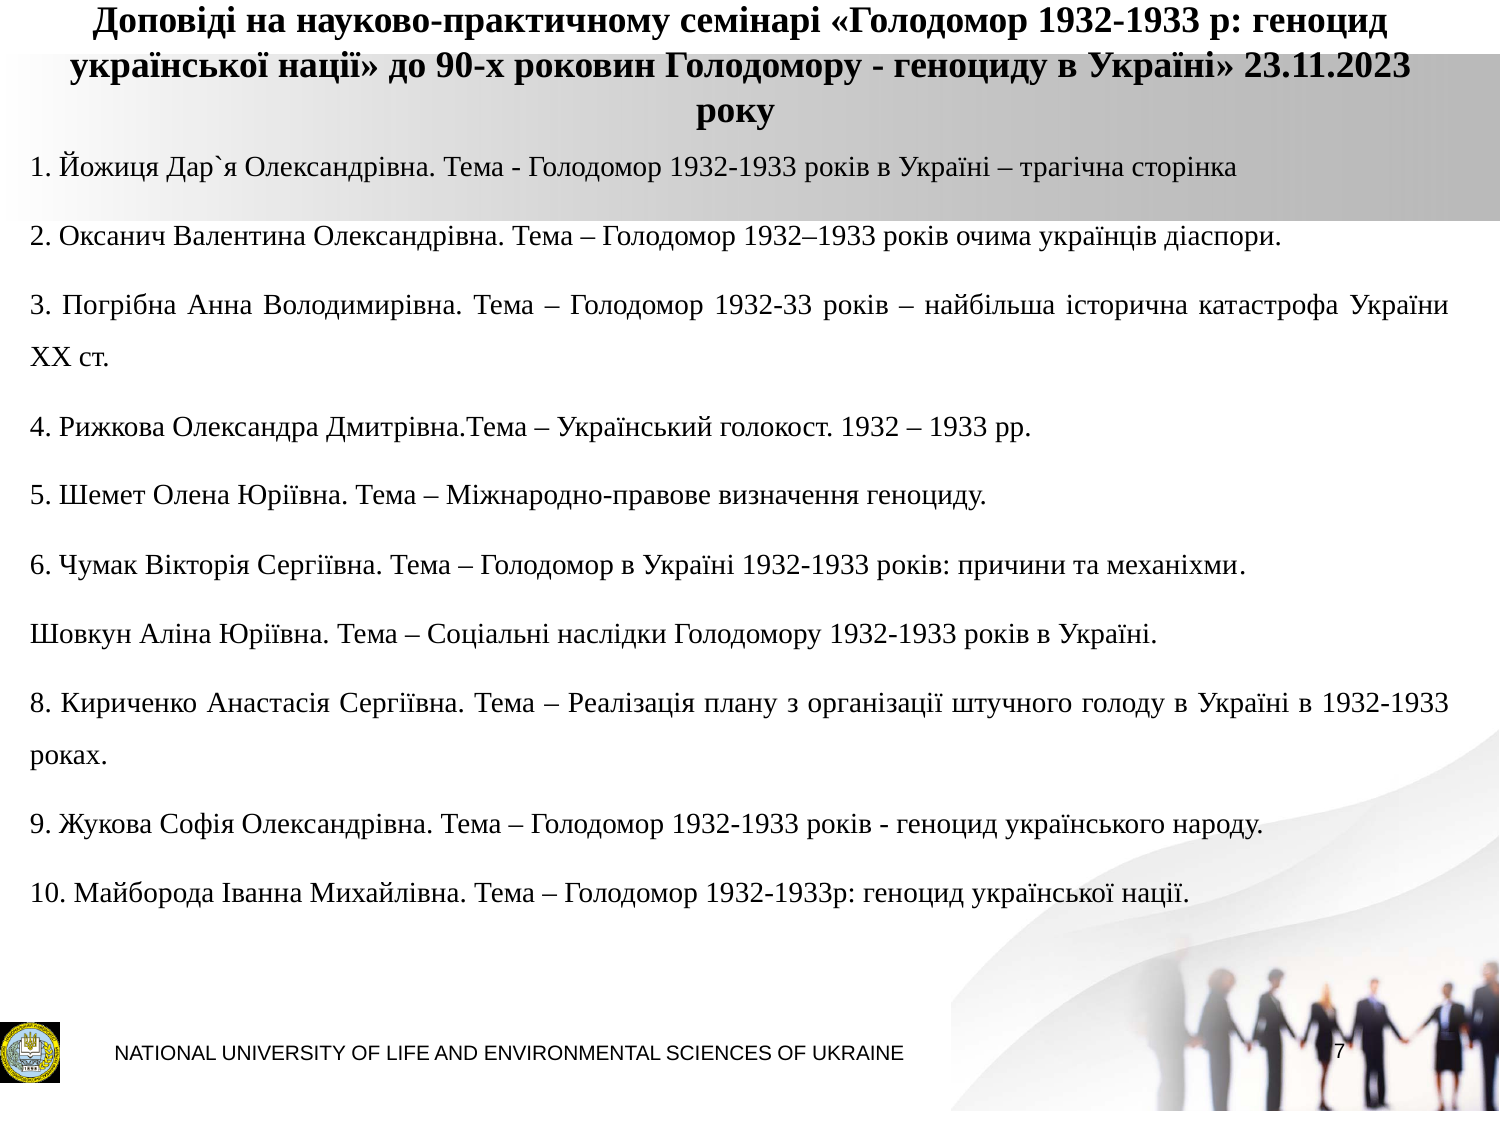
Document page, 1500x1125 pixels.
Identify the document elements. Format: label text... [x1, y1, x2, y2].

text_box [989, 1020, 1218, 1081]
text_box [1218, 1020, 1461, 1081]
picture [951, 728, 1499, 1111]
text_box NATIONAL UNIVERSITY OF LIFE AND ENVIRONMENTAL SCIENCES OF UKRAINE [41, 1021, 934, 1082]
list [0, 1022, 60, 1083]
text_box Доповіді на науково-практичному семінарі «Голодомор 1932-1933 р: геноцид української нації» до 90-х роковин Голодомору - геноциду в Україні» 23.11.2023 року 1. Йожиця Дар`я Олександрівна. Тема - Голодомор 1932-1933 років в Україні – трагічна сторінка 2. Оксанич Валентина Олександрівна. Тема – Голодомор 1932–1933 років очима українців діаспори. 3. Погрібна Анна Володимирівна. Тема – Голодомор 1932-33 років – найбільша історична катастрофа України ХХ ст. 4. Рижкова Олександра Дмитрівна.Тема – Український голокост. 1932 – 1933 рр. 5. Шемет Олена Юріївна. Тема – Міжнародно-правове визначення геноциду. 6. Чумак Вікторія Сергіївна. Тема – Голодомор в Україні 1932-1933 років: причини та механіхми. Шовкун Аліна Юріївна. Тема – Соціальні наслідки Голодомору 1932-1933 років в Україні. 8. Кириченко Анастасія Сергіївна. Тема – Реалізація плану з організації штучного голоду в Україні в 1932-1933 роках. 9. Жукова Софія Олександрівна. Тема – Голодомор 1932-1933 років - геноцид українського народу. 10. Майборода Іванна Михайлівна. Тема – Голодомор 1932-1933р: геноцид української нації. [15, 58, 1466, 997]
